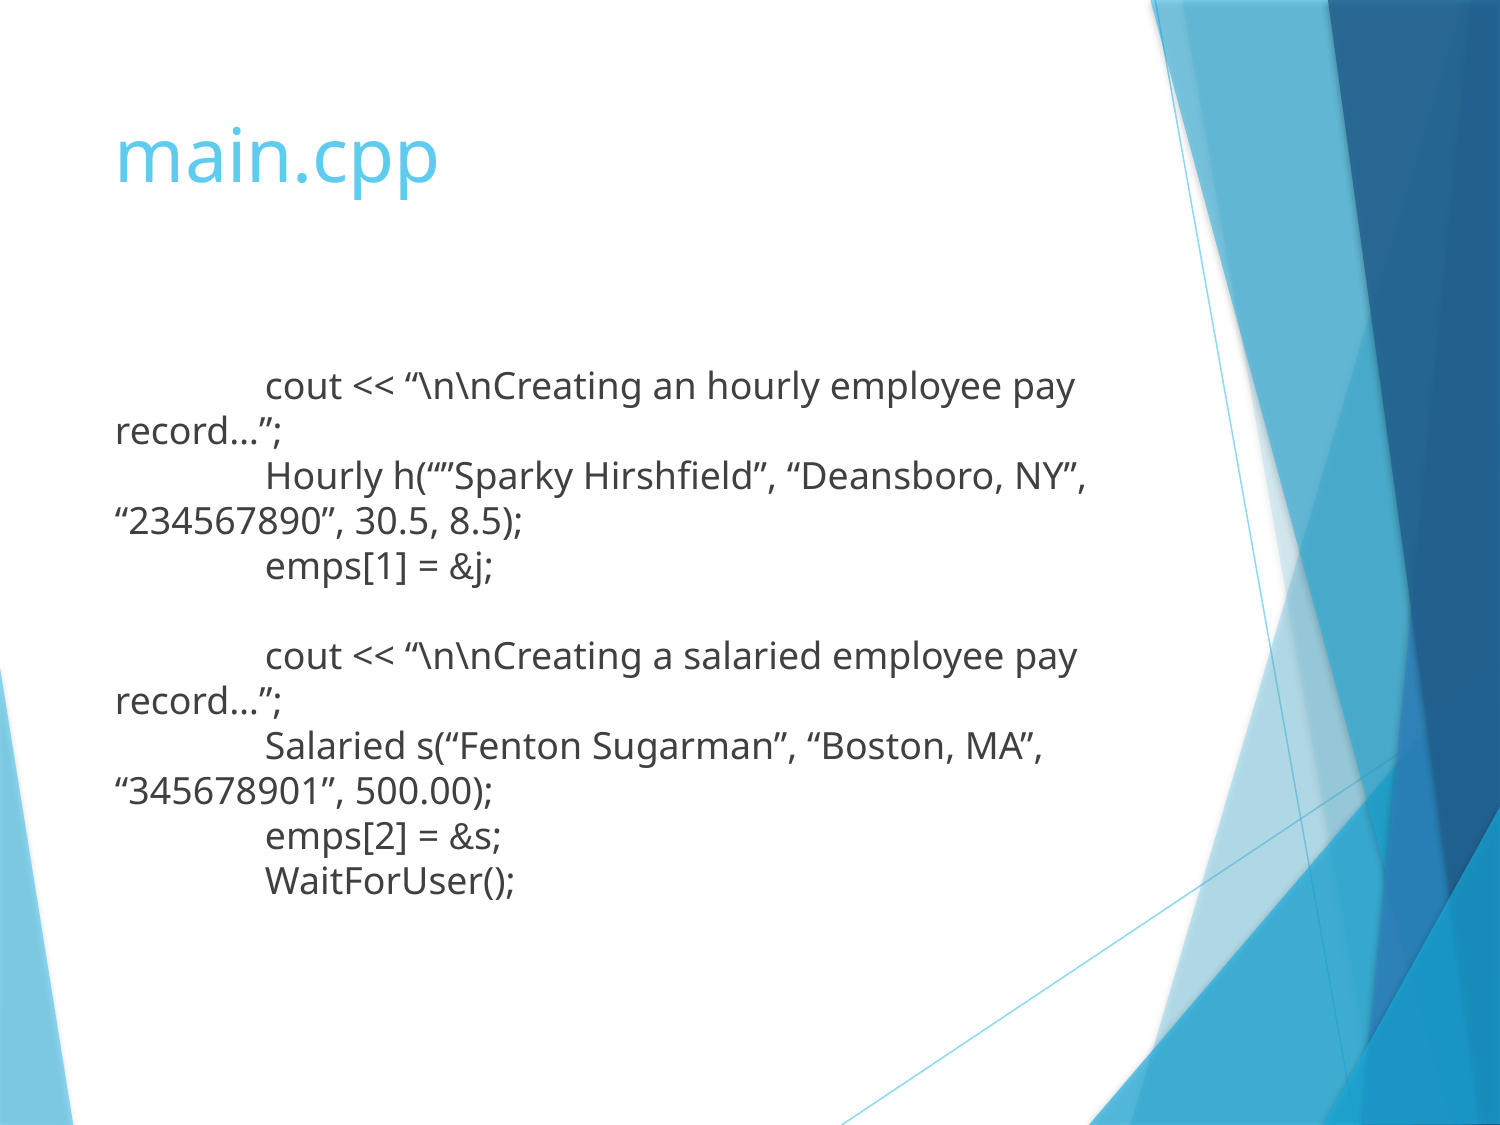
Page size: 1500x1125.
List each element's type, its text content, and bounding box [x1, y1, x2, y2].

list cout << “\n\nCreating an hourly employee pay record…”; Hourly h(“”Sparky Hirshfield”, “Deansboro, NY”, “234567890”, 30.5, 8.5); emps[1] = &j; cout << “\n\nCreating a salaried employee pay record…”; Salaried s(“Fenton Sugarman”, “Boston, MA”, “345678901”, 500.00); emps[2] = &s; WaitForUser(); [99, 354, 1142, 992]
title main.cpp [99, 99, 1142, 317]
